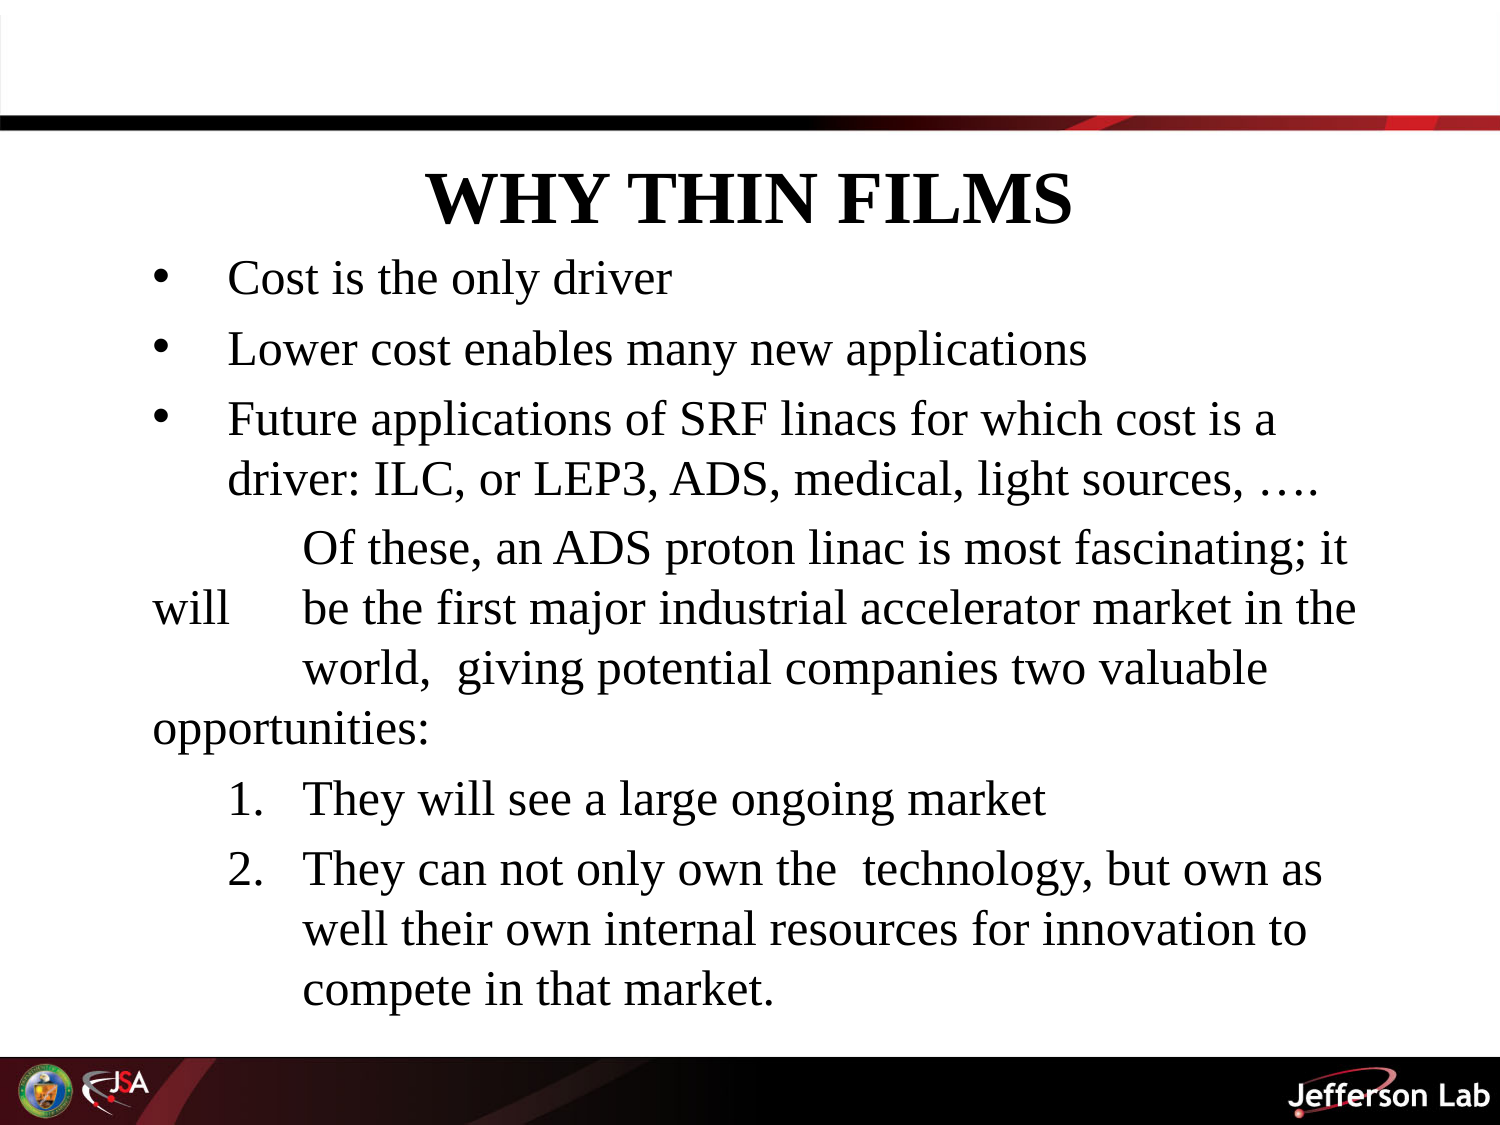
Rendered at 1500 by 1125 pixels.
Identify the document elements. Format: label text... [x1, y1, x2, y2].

subtitle Cost is the only driver Lower cost enables many new applications Future applications of SRF linacs for which cost is a driver: ILC, or LEP3, ADS, medical, light sources, …. Of these, an ADS proton linac is most fascinating; it will be the first major industrial accelerator market in the world, giving potential companies two valuable opportunities: They will see a large ongoing market They can not only own the technology, but own as well their own internal resources for innovation to compete in that market. [137, 237, 1401, 1038]
title WHY THIN FILMS [112, 112, 1388, 276]
picture [0, 0, 1500, 1125]
